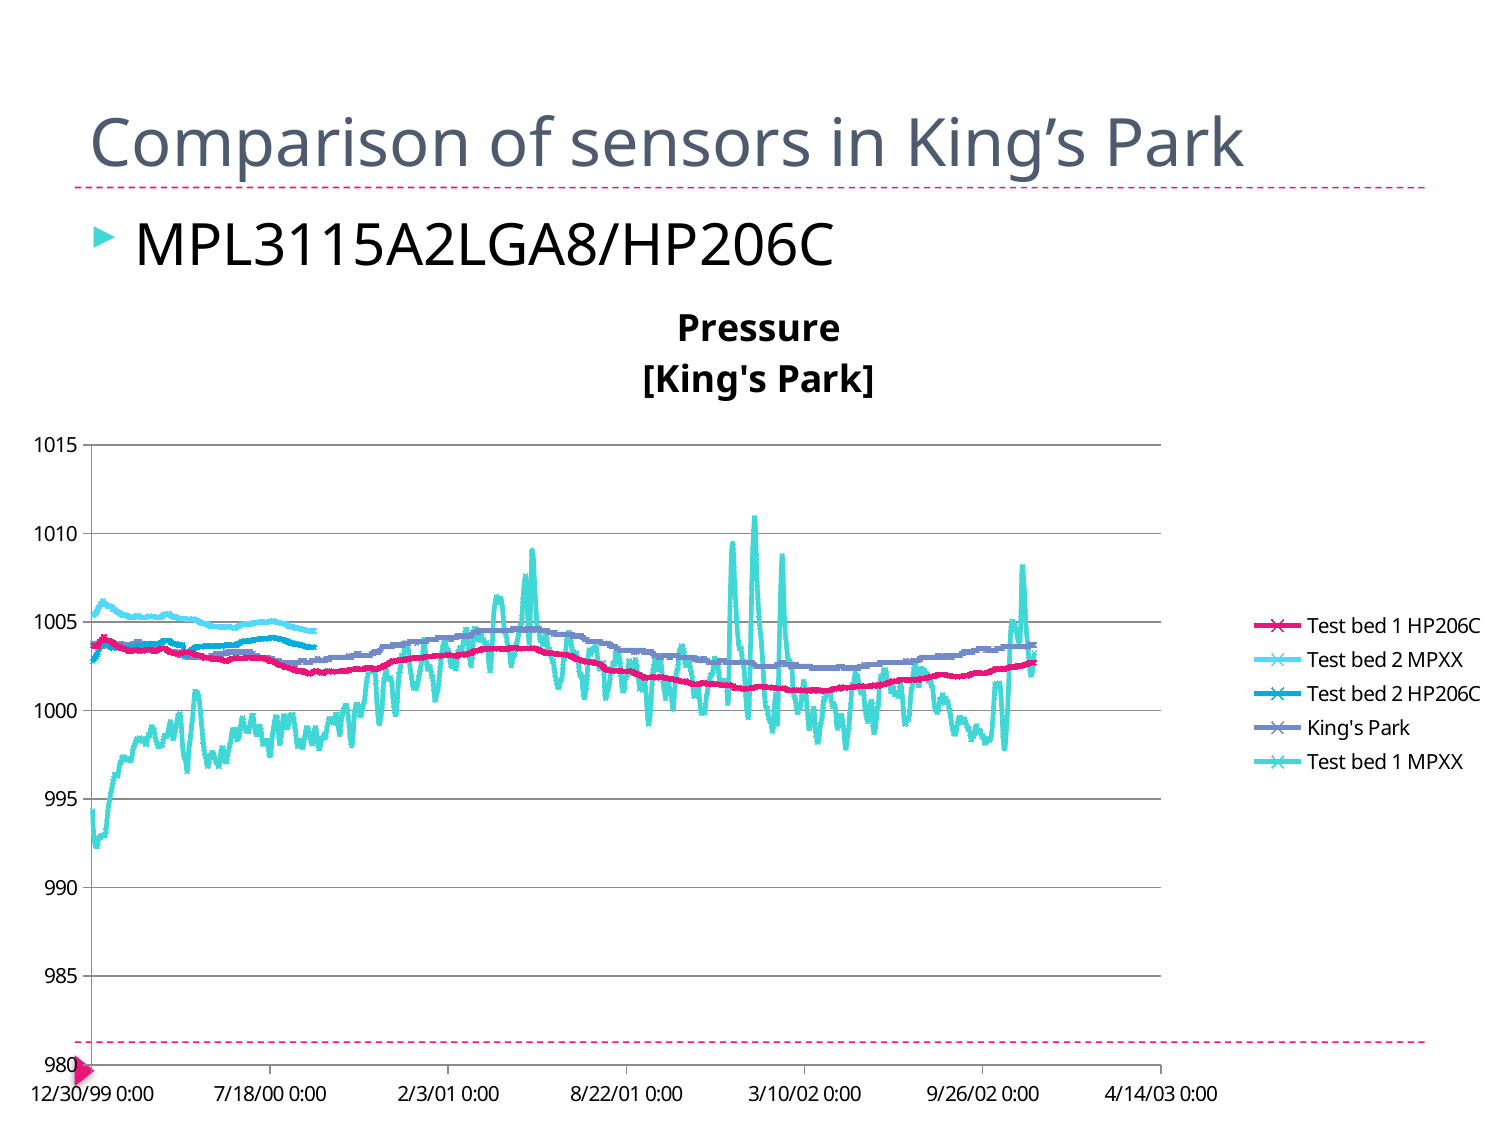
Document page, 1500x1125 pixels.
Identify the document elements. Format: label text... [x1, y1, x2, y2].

chart [0, 262, 1500, 1125]
title Comparison of sensors in King’s Park [75, 24, 1425, 188]
list MPL3115A2LGA8/HP206C [75, 200, 1425, 262]
